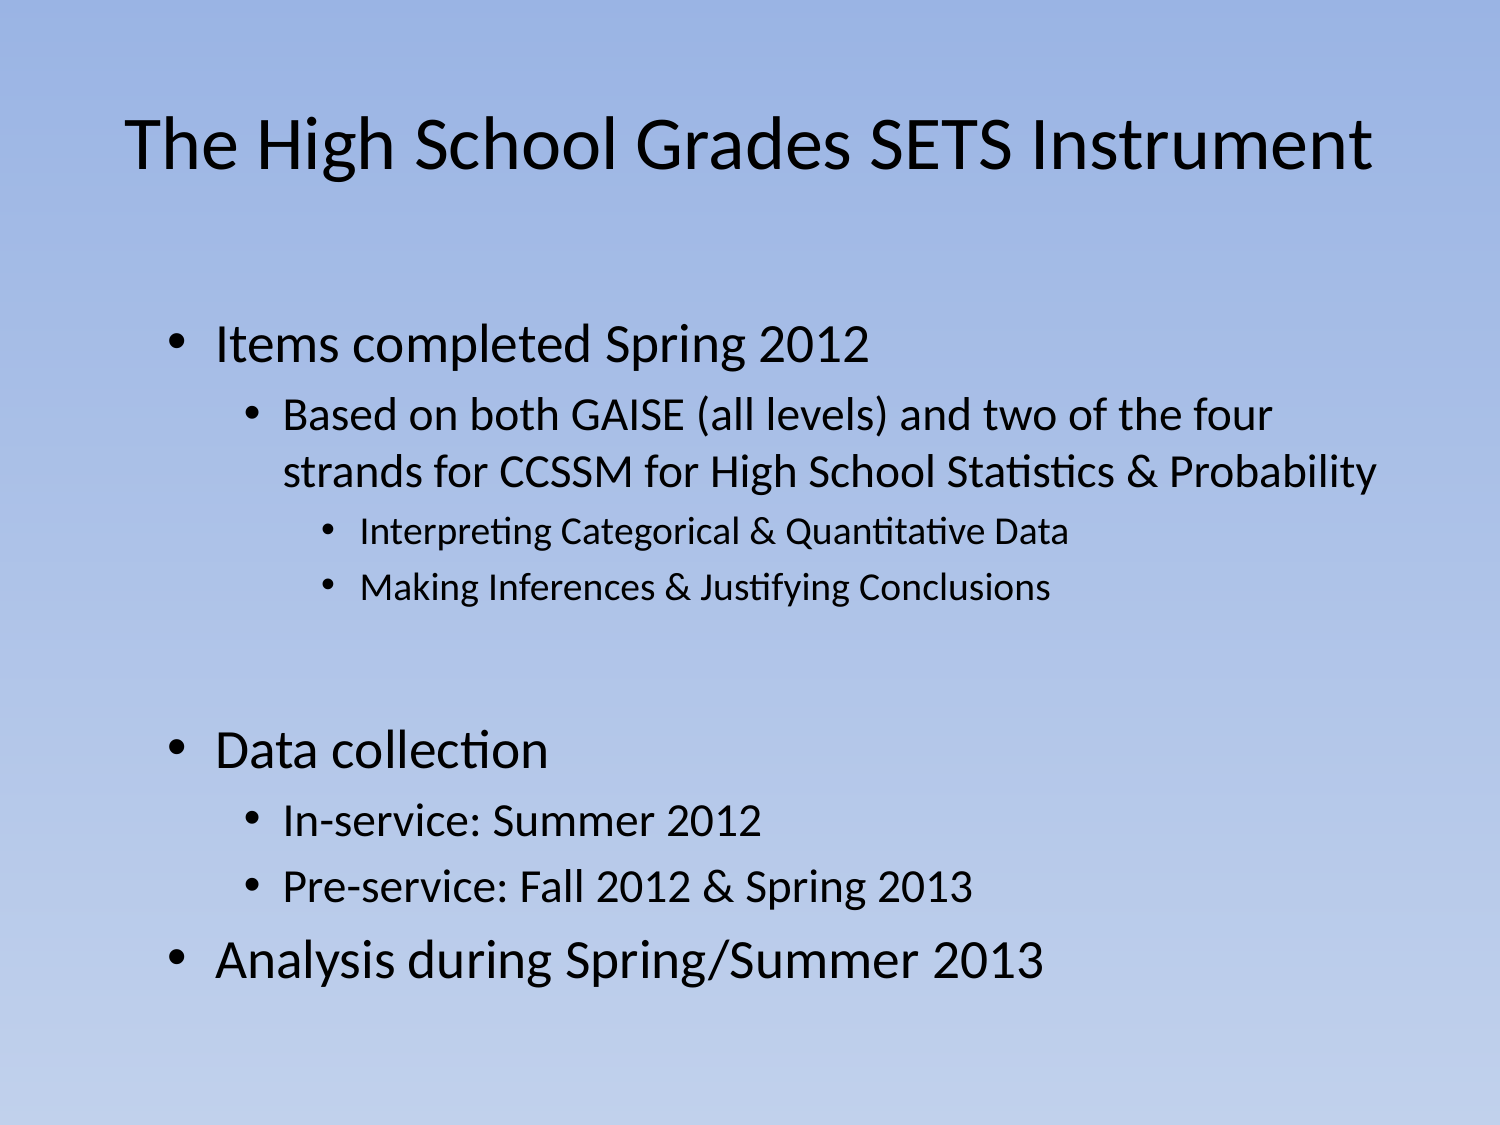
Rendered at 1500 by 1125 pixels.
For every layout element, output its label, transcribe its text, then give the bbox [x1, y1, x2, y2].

list Items completed Spring 2012 Based on both GAISE (all levels) and two of the four strands for CCSSM for High School Statistics & Probability Interpreting Categorical & Quantitative Data Making Inferences & Justifying Conclusions Data collection In-service: Summer 2012 Pre-service: Fall 2012 & Spring 2013 Analysis during Spring/Summer 2013 [75, 299, 1425, 1005]
title The High School Grades SETS Instrument [75, 45, 1425, 233]
